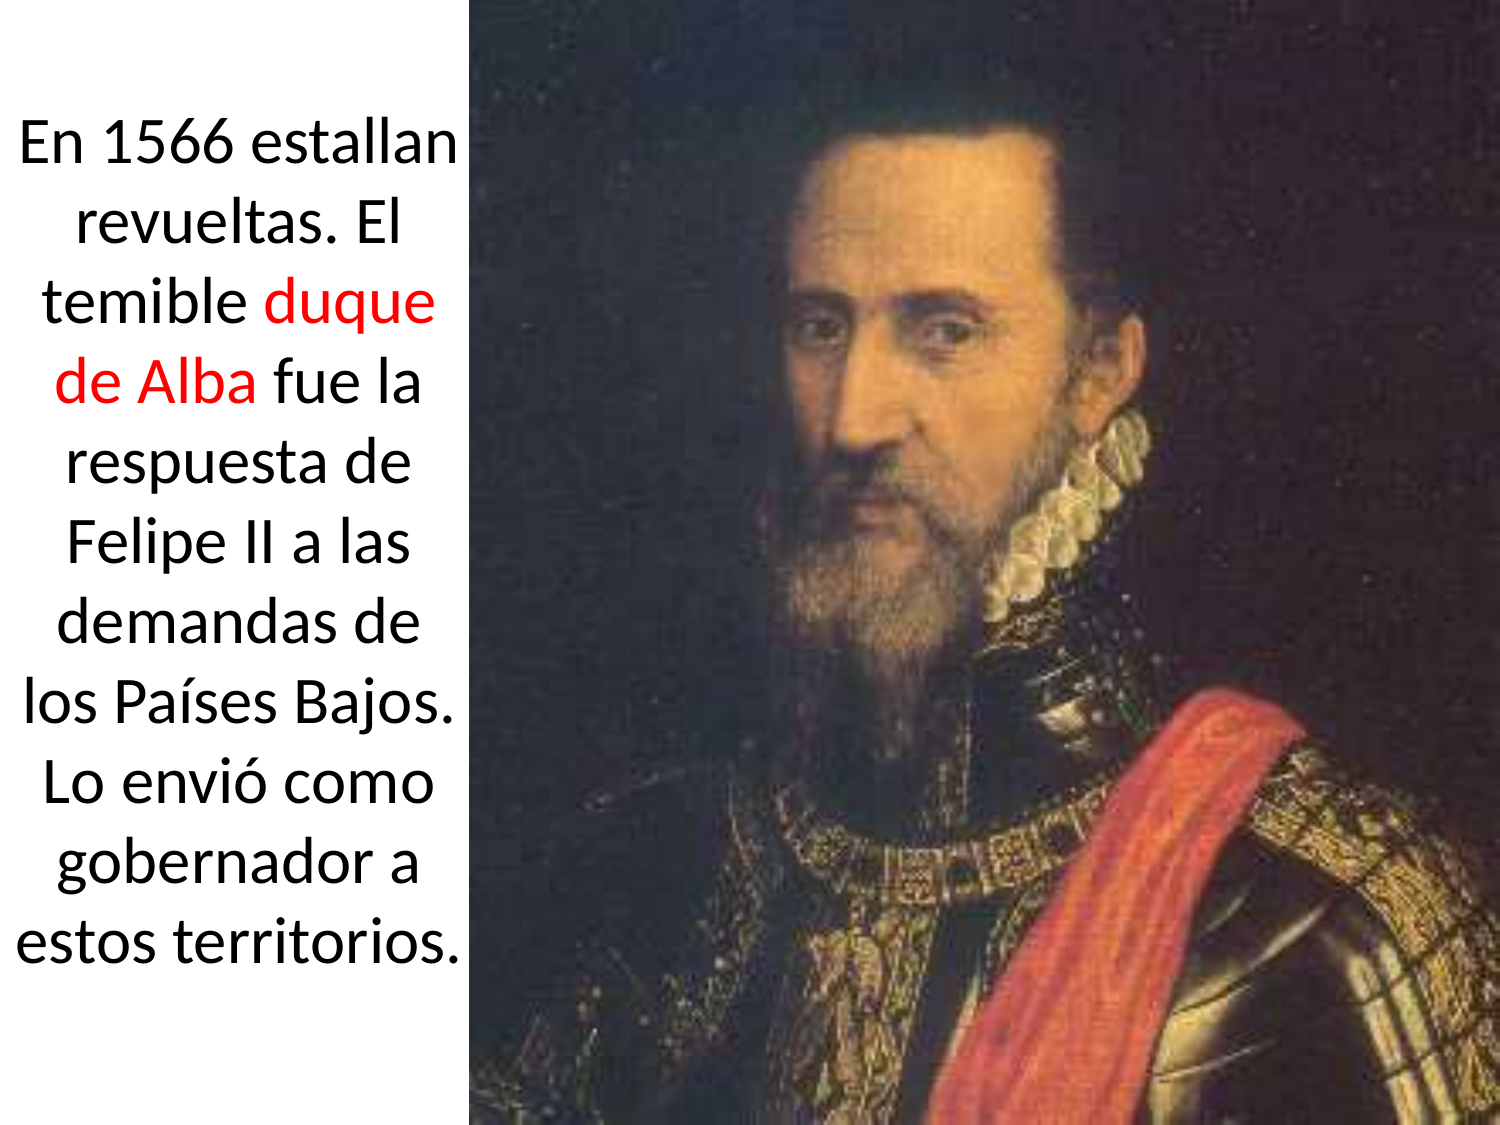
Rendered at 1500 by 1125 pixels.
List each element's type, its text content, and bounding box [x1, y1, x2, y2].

picture [469, 0, 1500, 1125]
text_box En 1566 estallan revueltas. El temible duque de Alba fue la respuesta de Felipe II a las demandas de los Países Bajos. Lo envió como gobernador a estos territorios. [0, 89, 464, 985]
